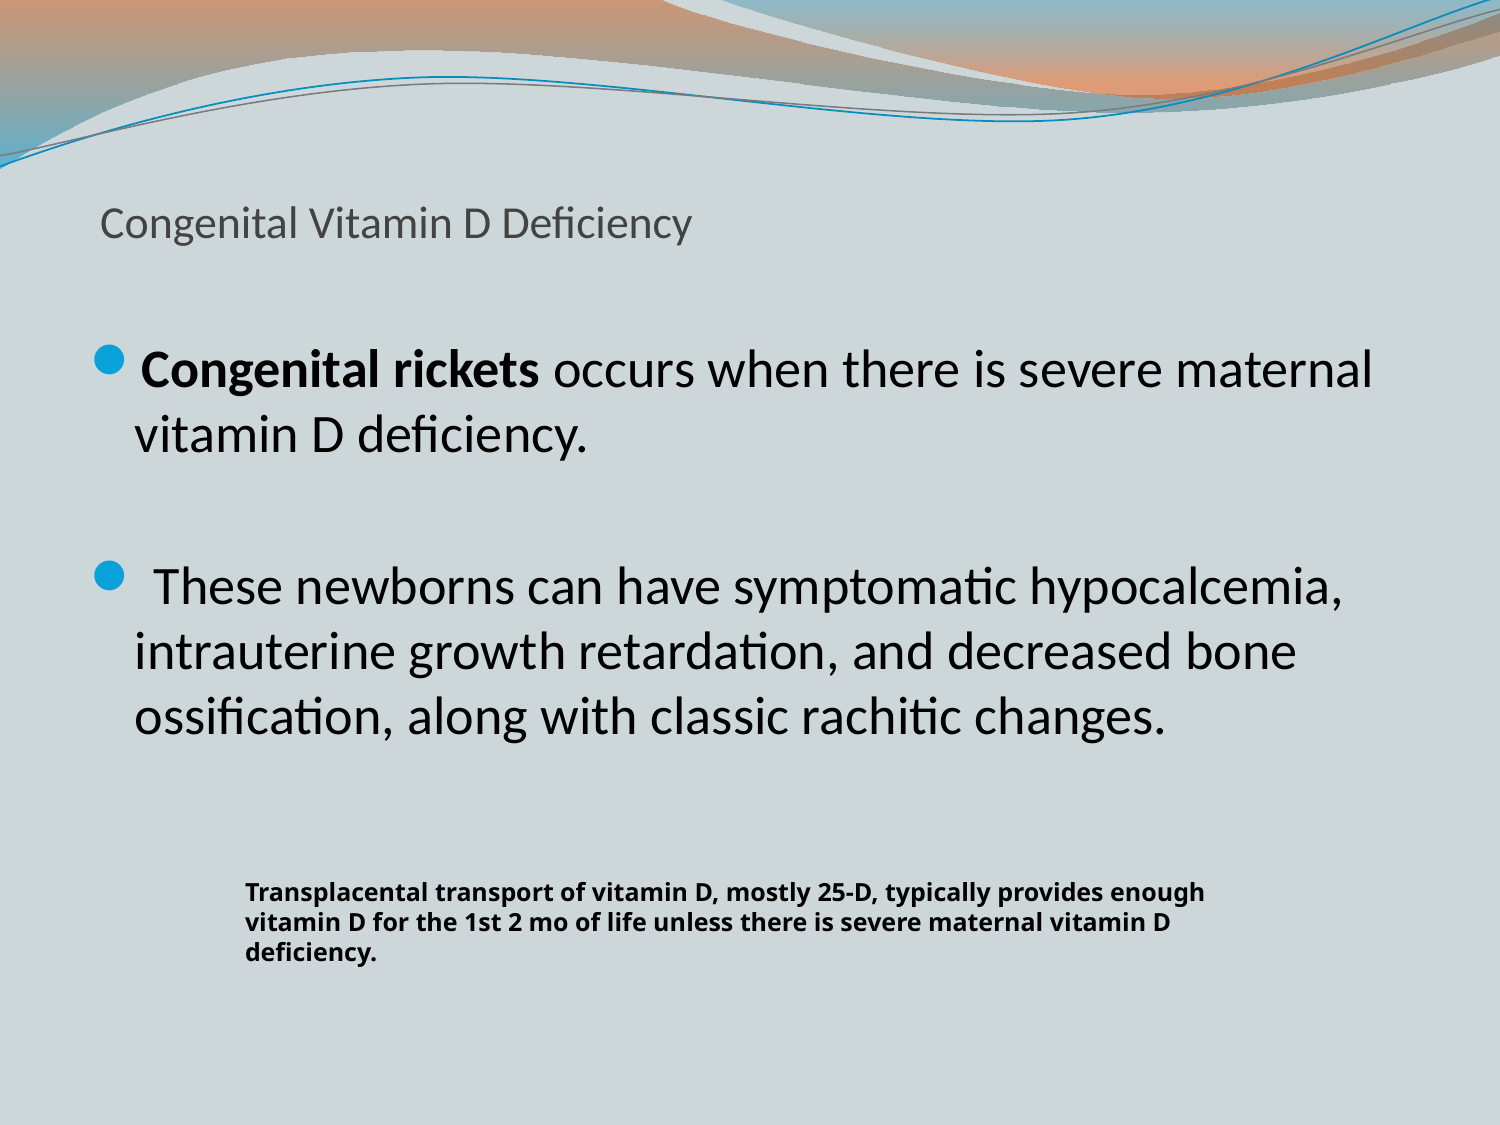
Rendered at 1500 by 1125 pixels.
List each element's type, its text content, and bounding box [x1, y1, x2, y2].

list Congenital rickets occurs when there is severe maternal vitamin D deficiency. These newborns can have symptomatic hypocalcemia, intrauterine growth retardation, and decreased bone ossification, along with classic rachitic changes. [75, 326, 1425, 976]
text_box Transplacental transport of vitamin D, mostly 25-D, typically provides enough vitamin D for the 1st 2 mo of life unless there is severe maternal vitamin D deficiency. [230, 869, 1235, 975]
title Congenital Vitamin D Deficiency [100, 184, 1451, 304]
